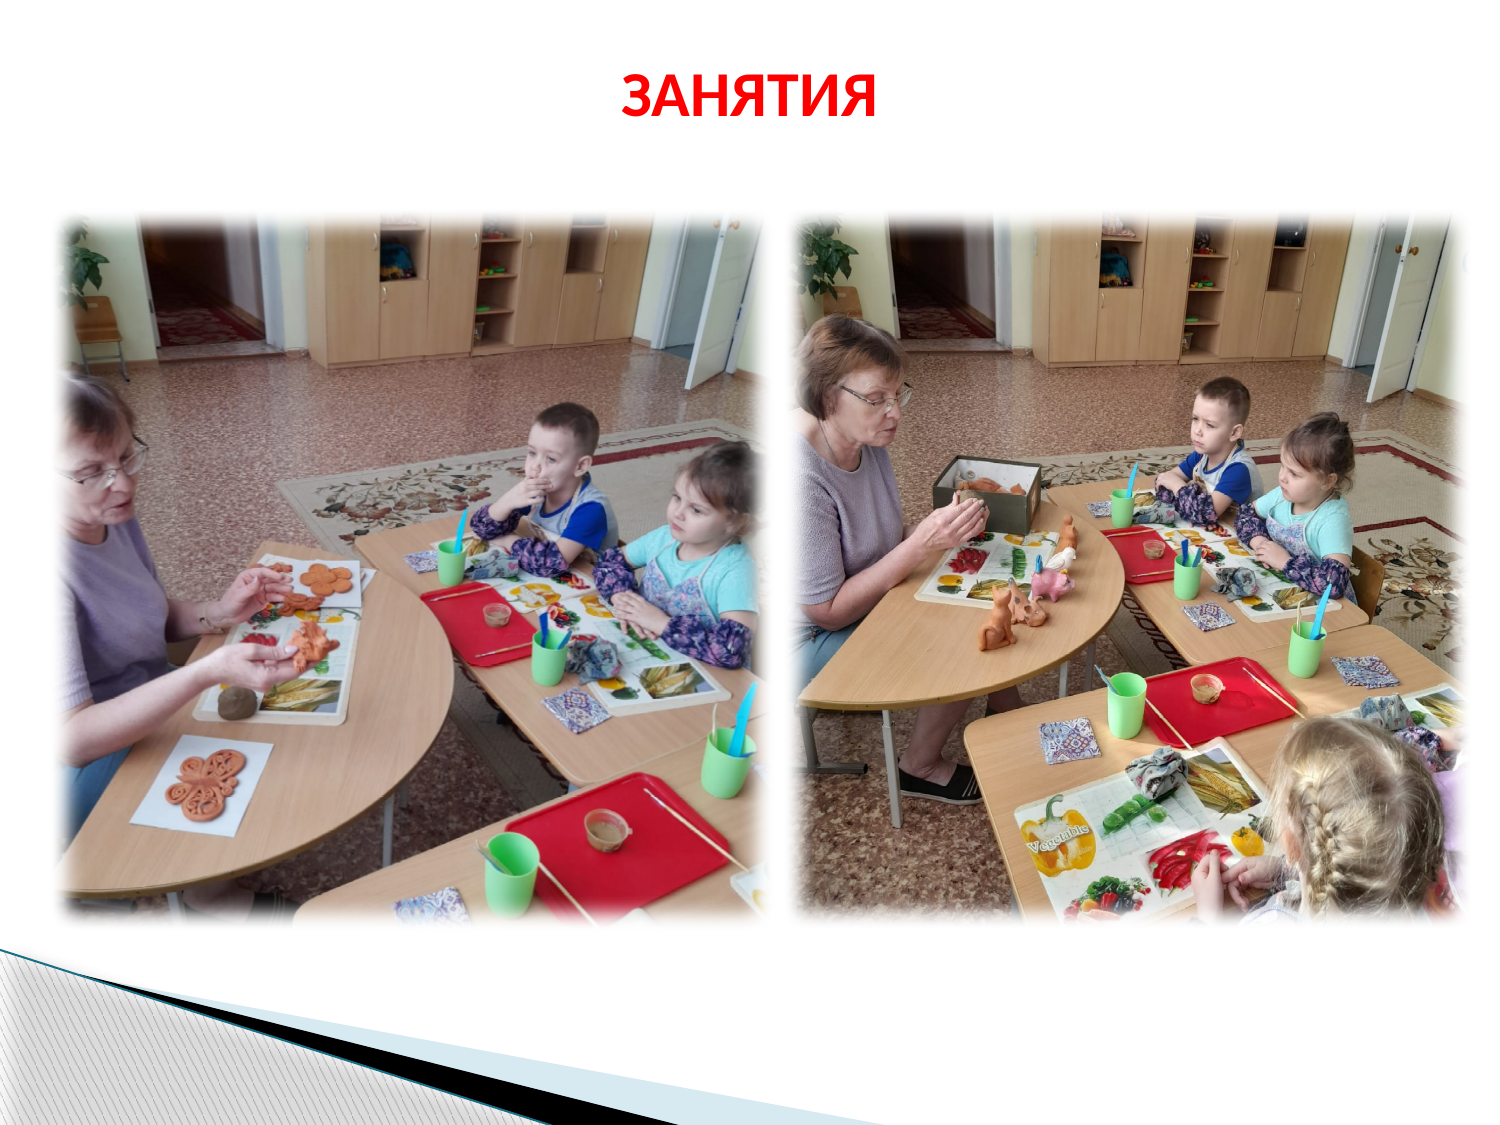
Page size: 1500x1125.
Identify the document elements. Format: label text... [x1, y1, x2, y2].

picture [783, 207, 1471, 929]
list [50, 207, 774, 932]
title занятия [75, 45, 1425, 138]
